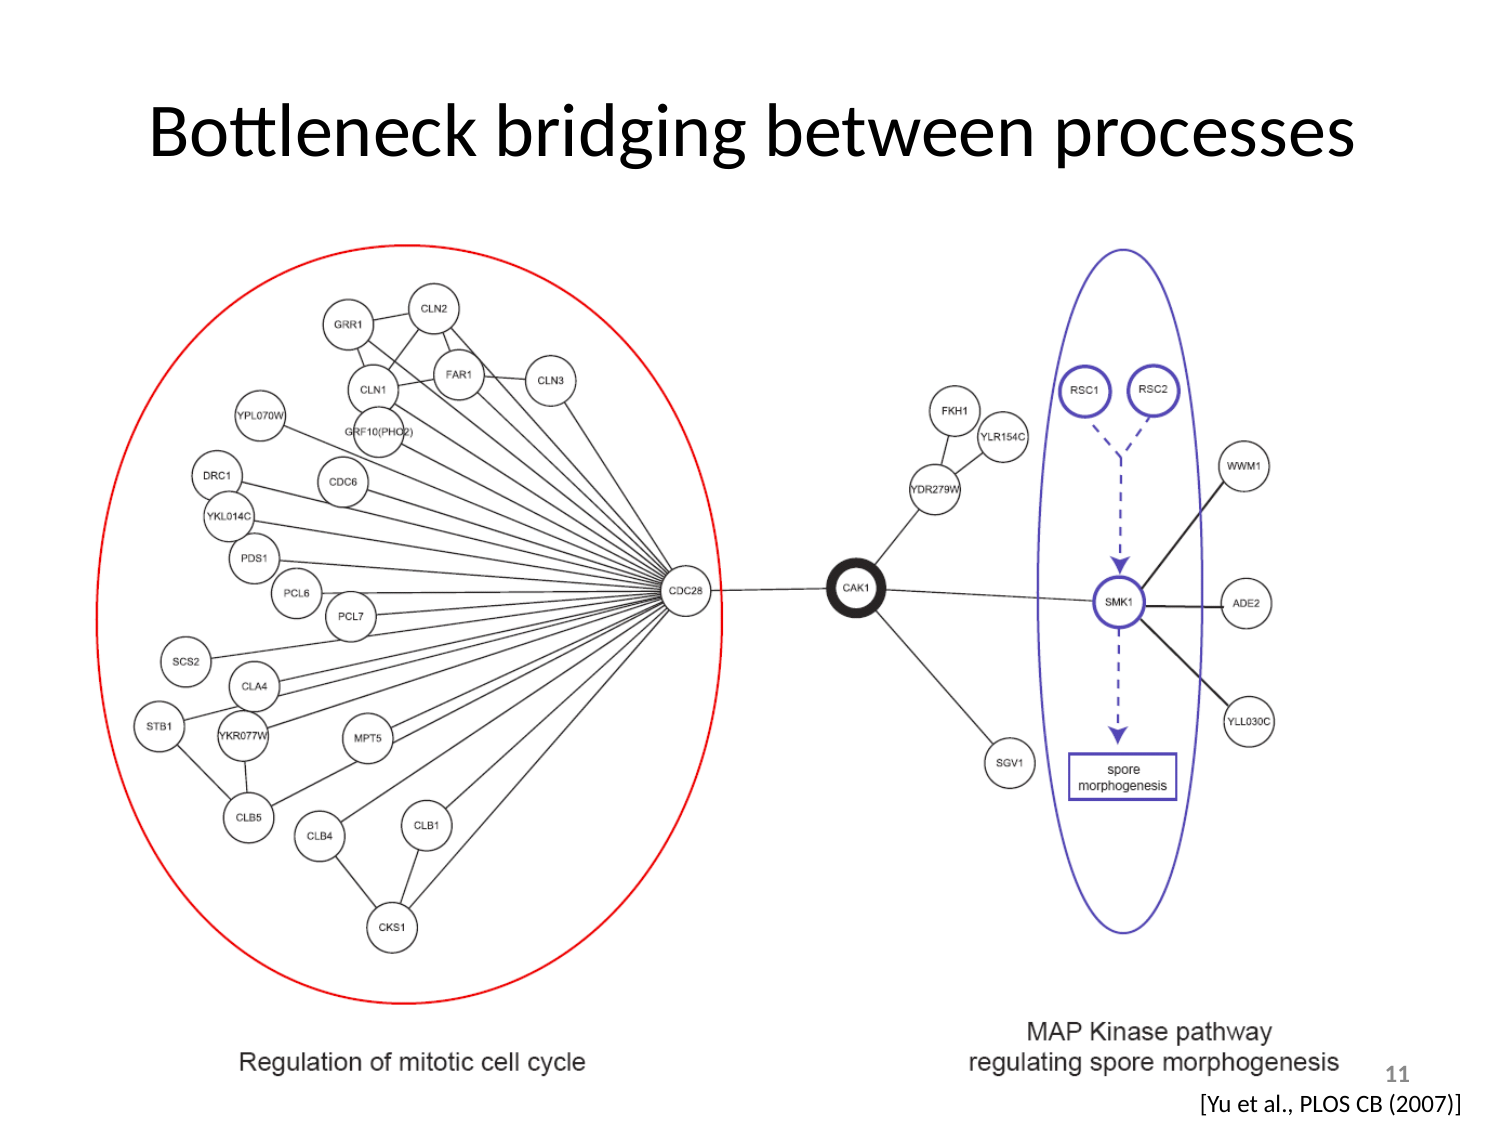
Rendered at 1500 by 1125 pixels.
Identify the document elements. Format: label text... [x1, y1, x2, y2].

text_box [Yu et al., PLOS CB (2007)] [1185, 1079, 1478, 1125]
picture [86, 200, 1384, 1100]
slide_number 11 [1387, 1042, 1425, 1103]
title Bottleneck bridging between processes [115, 31, 1391, 220]
